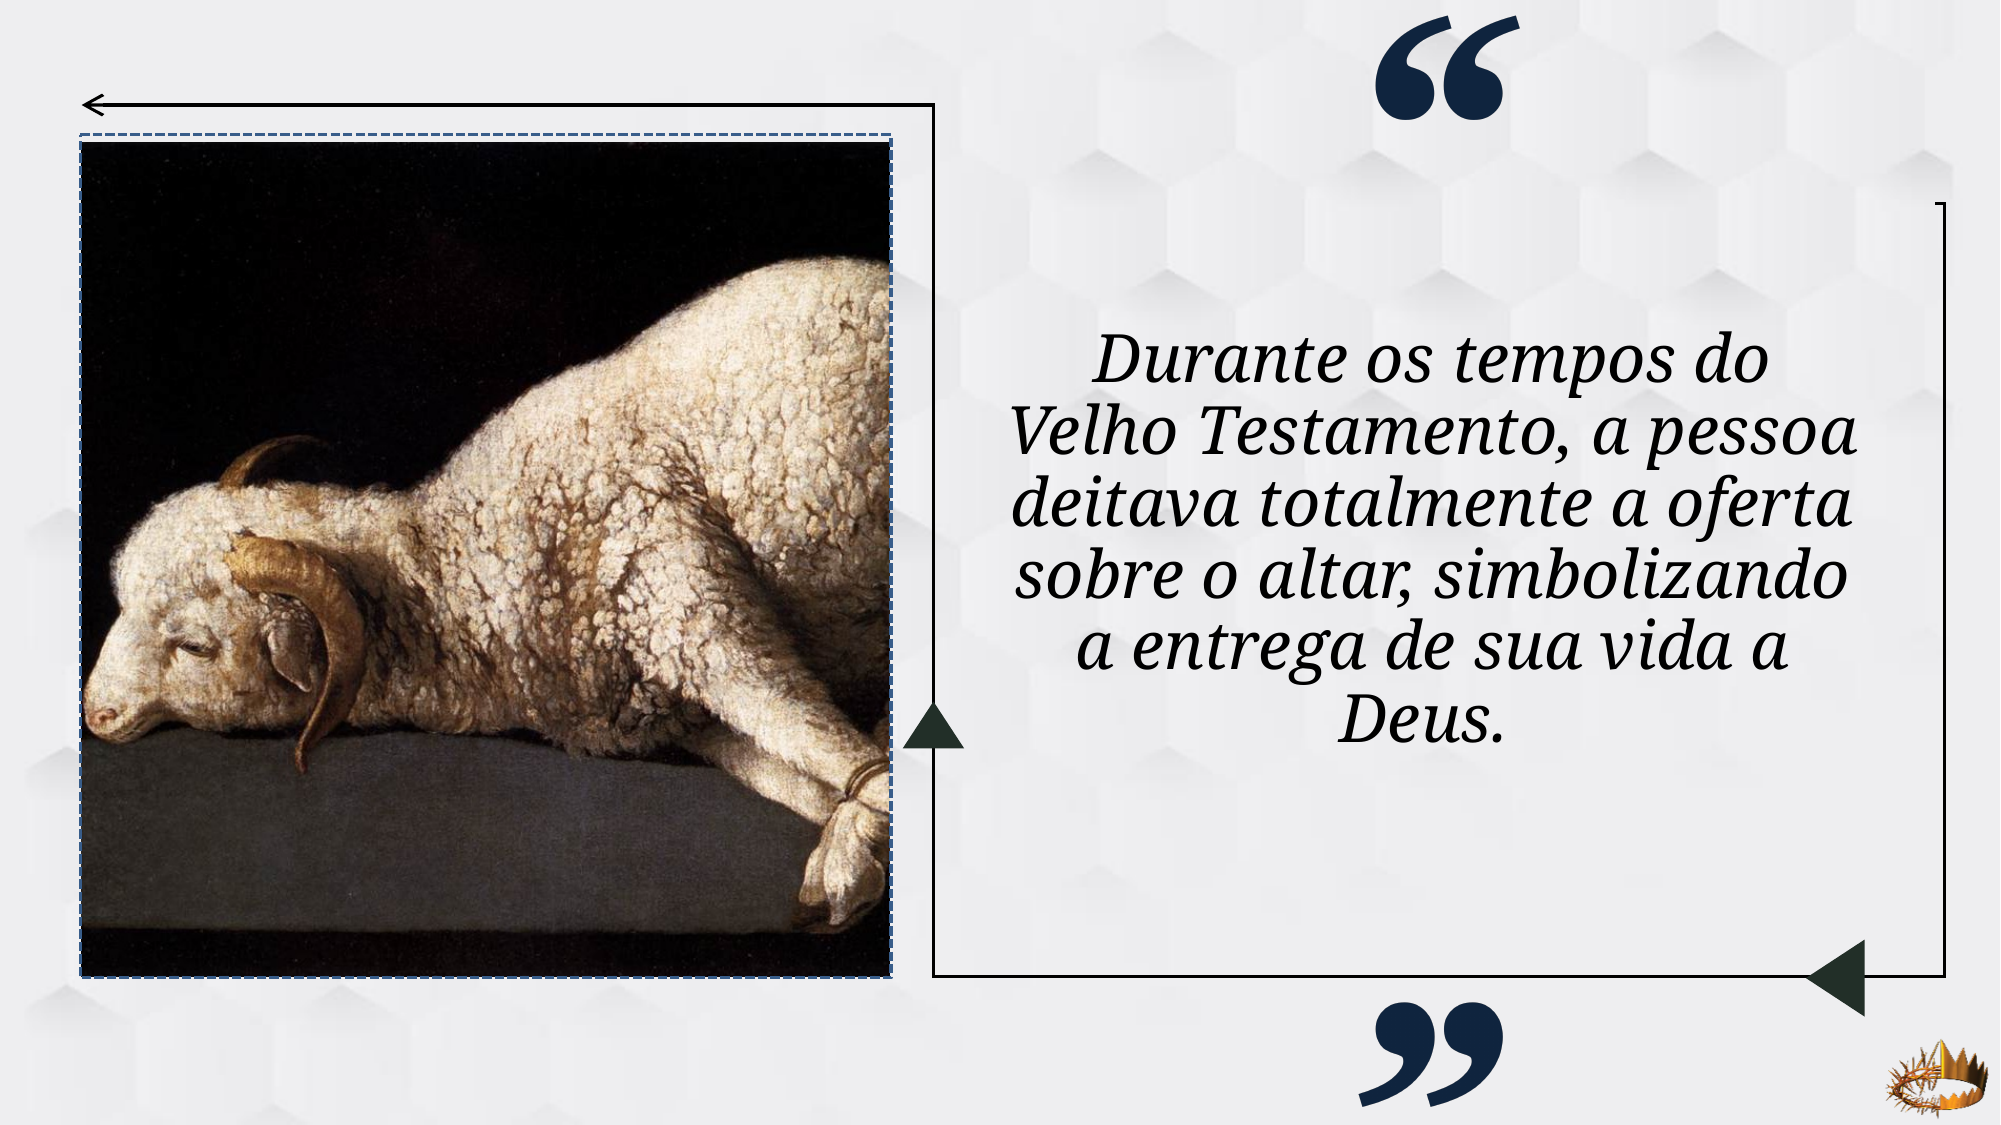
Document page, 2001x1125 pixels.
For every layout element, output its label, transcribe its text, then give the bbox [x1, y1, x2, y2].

list Durante os tempos do Velho Testamento, a pessoa deitava totalmente a oferta sobre o altar, simbolizando a entrega de sua vida a Deus. [984, 167, 1881, 914]
picture [0, 0, 2000, 1125]
